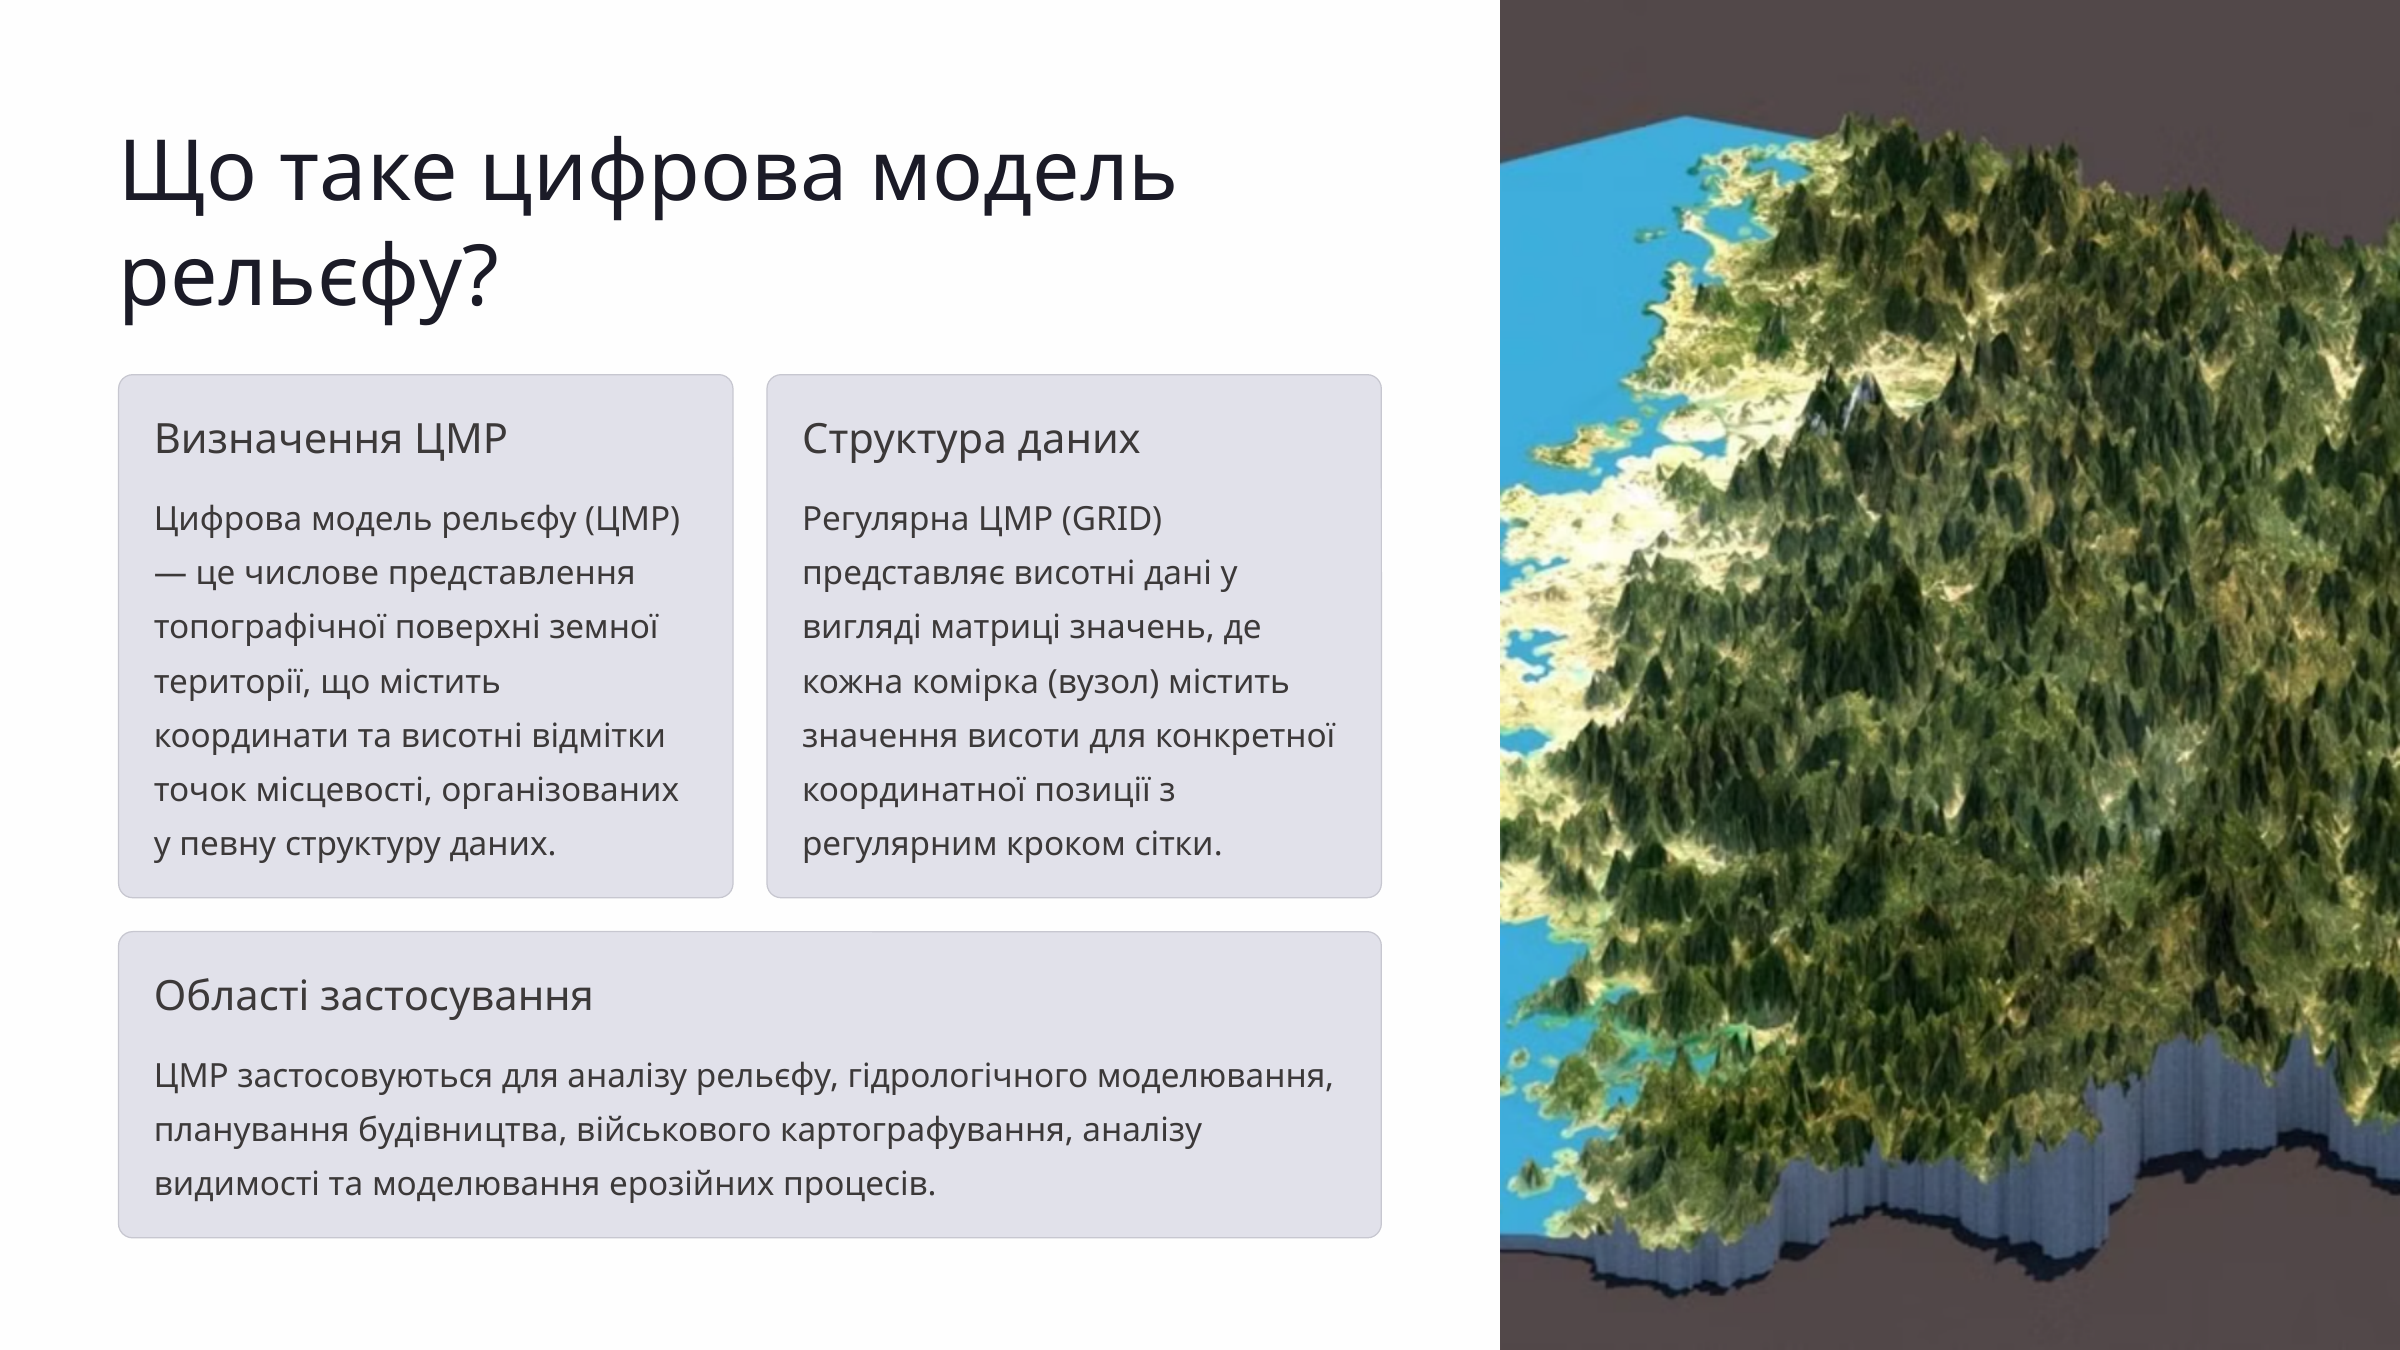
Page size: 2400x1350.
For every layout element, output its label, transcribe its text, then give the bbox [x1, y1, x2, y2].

text_box Цифрова модель рельєфу (ЦМР) — це числове представлення топографічної поверхні земної території, що містить координати та висотні відмітки точок місцевості, організованих у певну структуру даних. [153, 483, 698, 863]
text_box Що таке цифрова модель рельєфу? [118, 112, 1382, 324]
text_box Області застосування [153, 966, 596, 1020]
text_box [766, 374, 1382, 898]
picture [1499, 0, 2400, 1350]
text_box ЦМР застосовуються для аналізу рельєфу, гідрологічного моделювання, планування будівництва, військового картографування, аналізу видимості та моделювання ерозійних процесів. [153, 1040, 1347, 1203]
text_box Регулярна ЦМР (GRID) представляє висотні дані у вигляді матриці значень, де кожна комірка (вузол) містить значення висоти для конкретної координатної позиції з регулярним кроком сітки. [802, 483, 1347, 863]
text_box Структура даних [802, 409, 1226, 463]
text_box [118, 374, 734, 898]
text_box [118, 931, 1382, 1238]
text_box Визначення ЦМР [153, 409, 578, 463]
